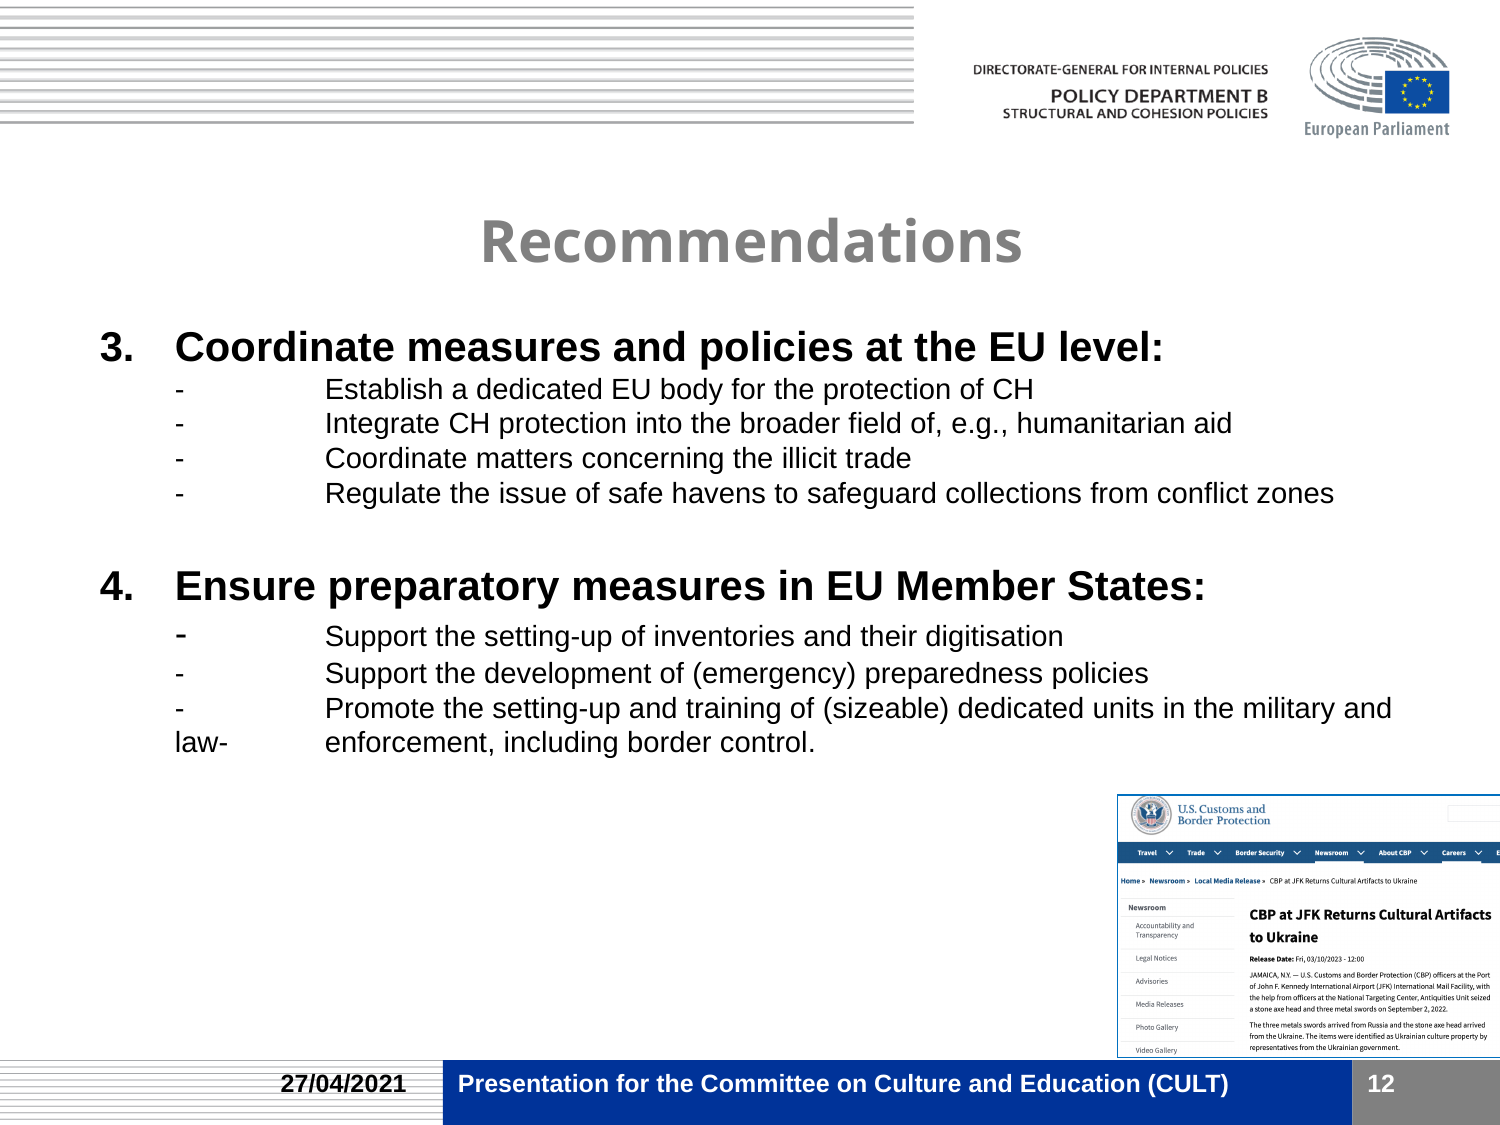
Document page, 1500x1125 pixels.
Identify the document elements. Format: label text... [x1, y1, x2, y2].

picture [1118, 795, 1500, 1057]
picture [432, 1059, 442, 1125]
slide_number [265, 1059, 432, 1125]
list Coordinate measures and policies at the EU level: - Establish a dedicated EU body for the protection of CH - Integrate CH protection into the broader field of, e.g., humanitarian aid - Coordinate matters concerning the illicit trade - Regulate the issue of safe havens to safeguard collections from conflict zones Ensure preparatory measures in EU Member States: - Support the setting-up of inventories and their digitisation - Support the development of (emergency) preparedness policies - Promote the setting-up and training of (sizeable) dedicated units in the military and law- enforcement, including border control. [84, 312, 1424, 1005]
picture [960, 54, 1270, 130]
title Recommendations [76, 196, 1427, 350]
slide_number 12 [1352, 1065, 1500, 1125]
picture [1273, 5, 1481, 170]
picture [0, 5, 916, 138]
footer Presentation for the Committee on Culture and Education (CULT) [442, 1059, 1352, 1125]
picture [0, 1059, 265, 1125]
